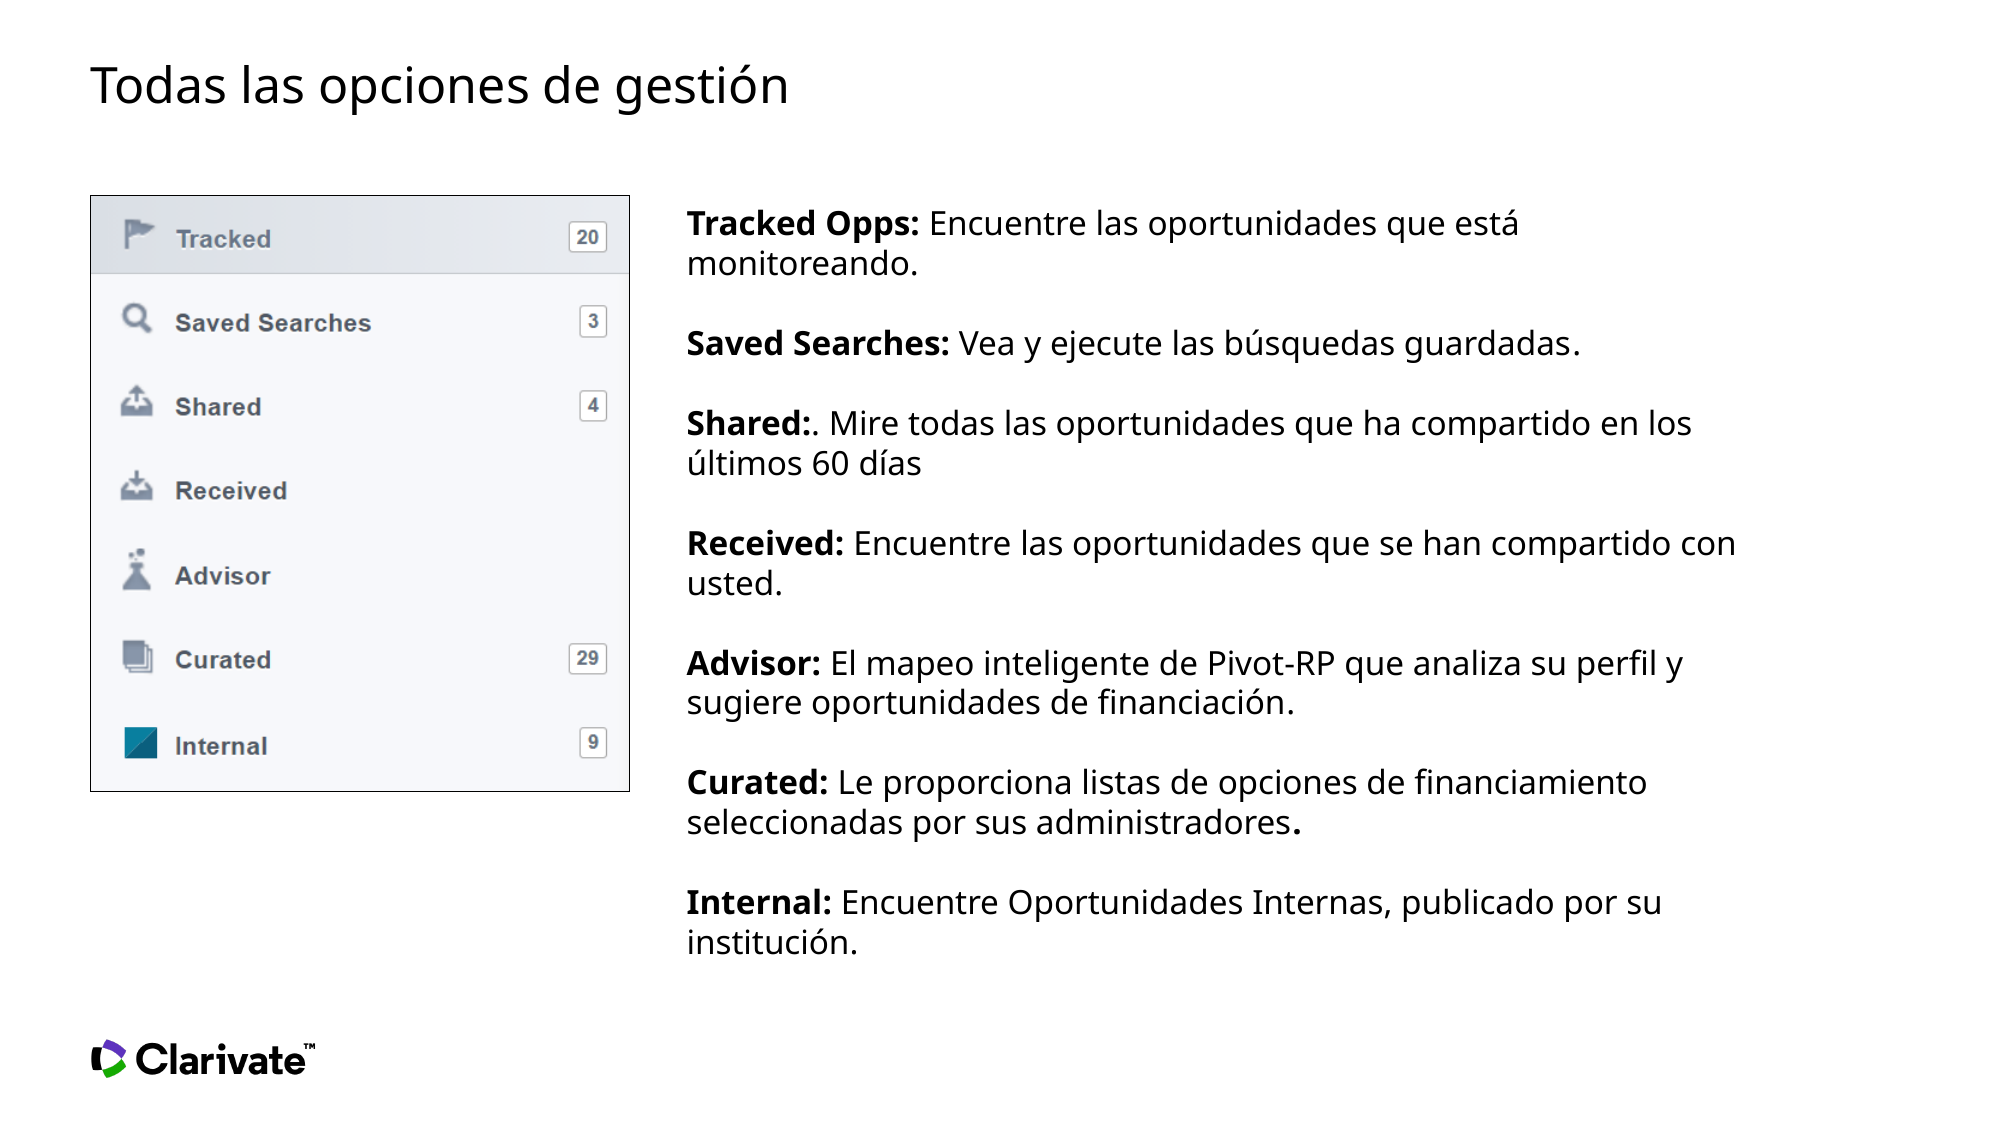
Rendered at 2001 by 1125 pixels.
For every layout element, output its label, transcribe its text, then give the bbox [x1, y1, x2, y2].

text_box Tracked Opps: Encuentre las oportunidades que está monitoreando. Saved Searches: Vea y ejecute las búsquedas guardadas. Shared:. Mire todas las oportunidades que ha compartido en los últimos 60 días Received: Encuentre las oportunidades que se han compartido con usted. Advisor: El mapeo inteligente de Pivot-RP que analiza su perfil y sugiere oportunidades de financiación. Curated: Le proporciona listas de opciones de financiamiento seleccionadas por sus administradores. Internal: Encuentre Oportunidades Internas, publicado por su institución. [671, 195, 1768, 969]
picture [90, 195, 630, 792]
title Todas las opciones de gestión [90, 60, 1449, 102]
picture [90, 1034, 317, 1086]
